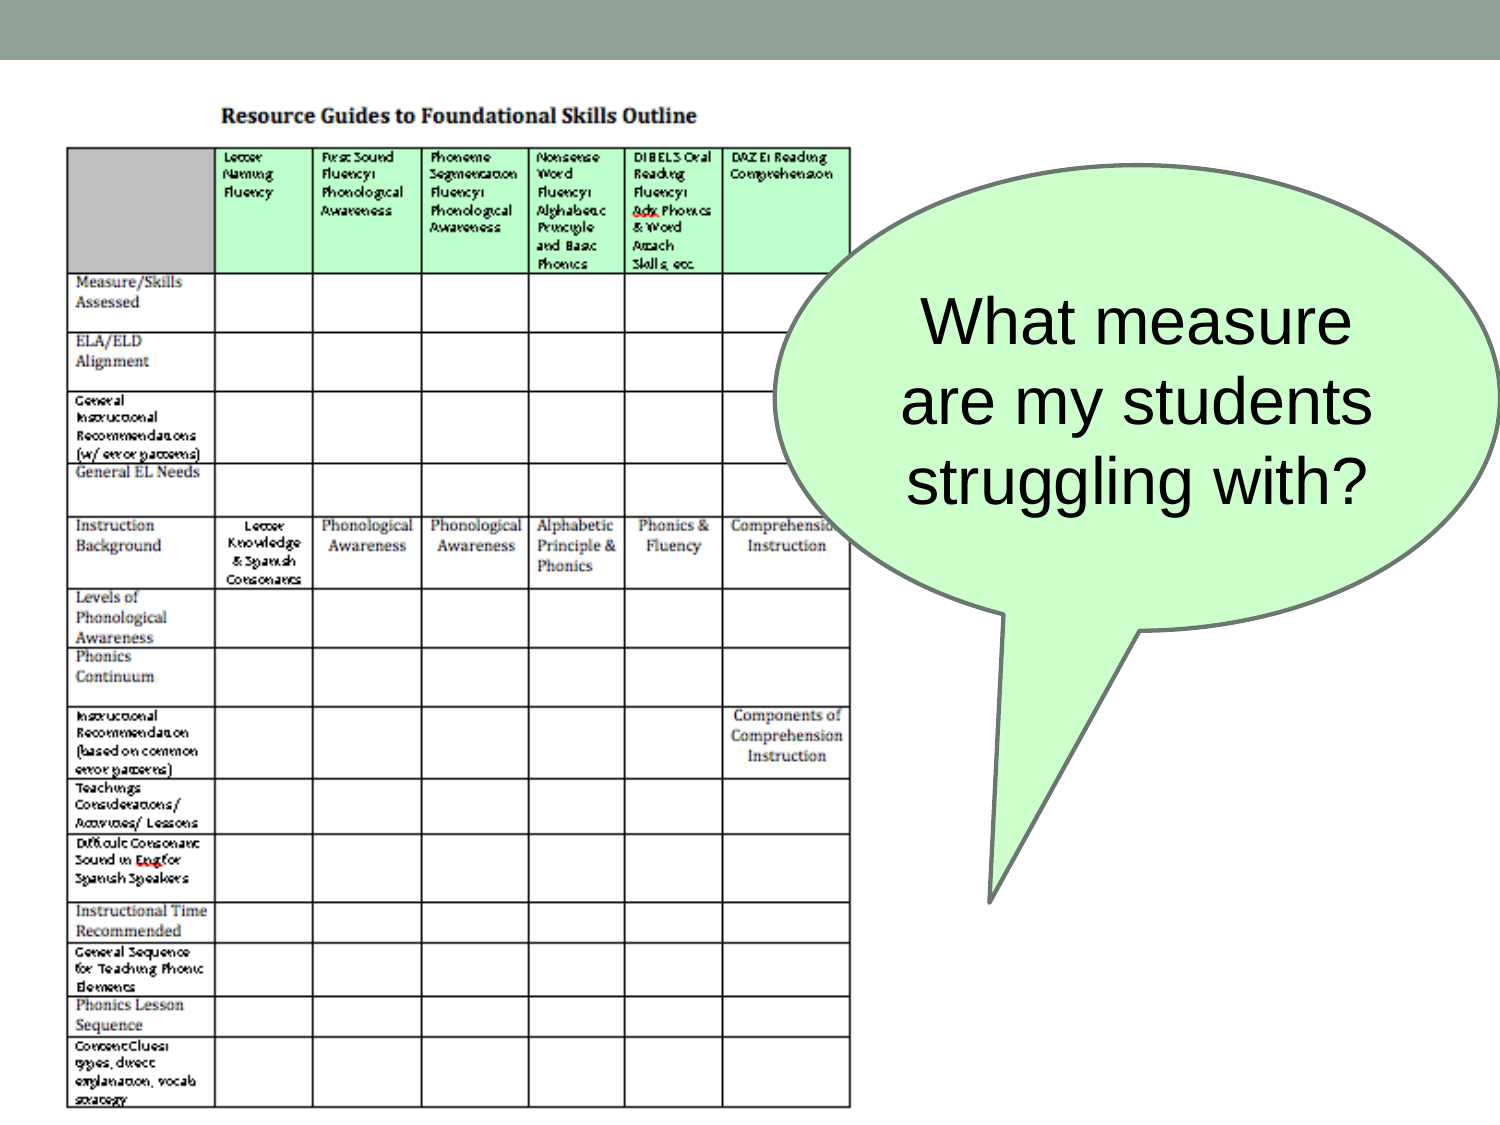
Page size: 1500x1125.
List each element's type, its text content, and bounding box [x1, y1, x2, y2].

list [0, 82, 1339, 1125]
text_box What measure are my students struggling with? [1344, 204, 1500, 592]
